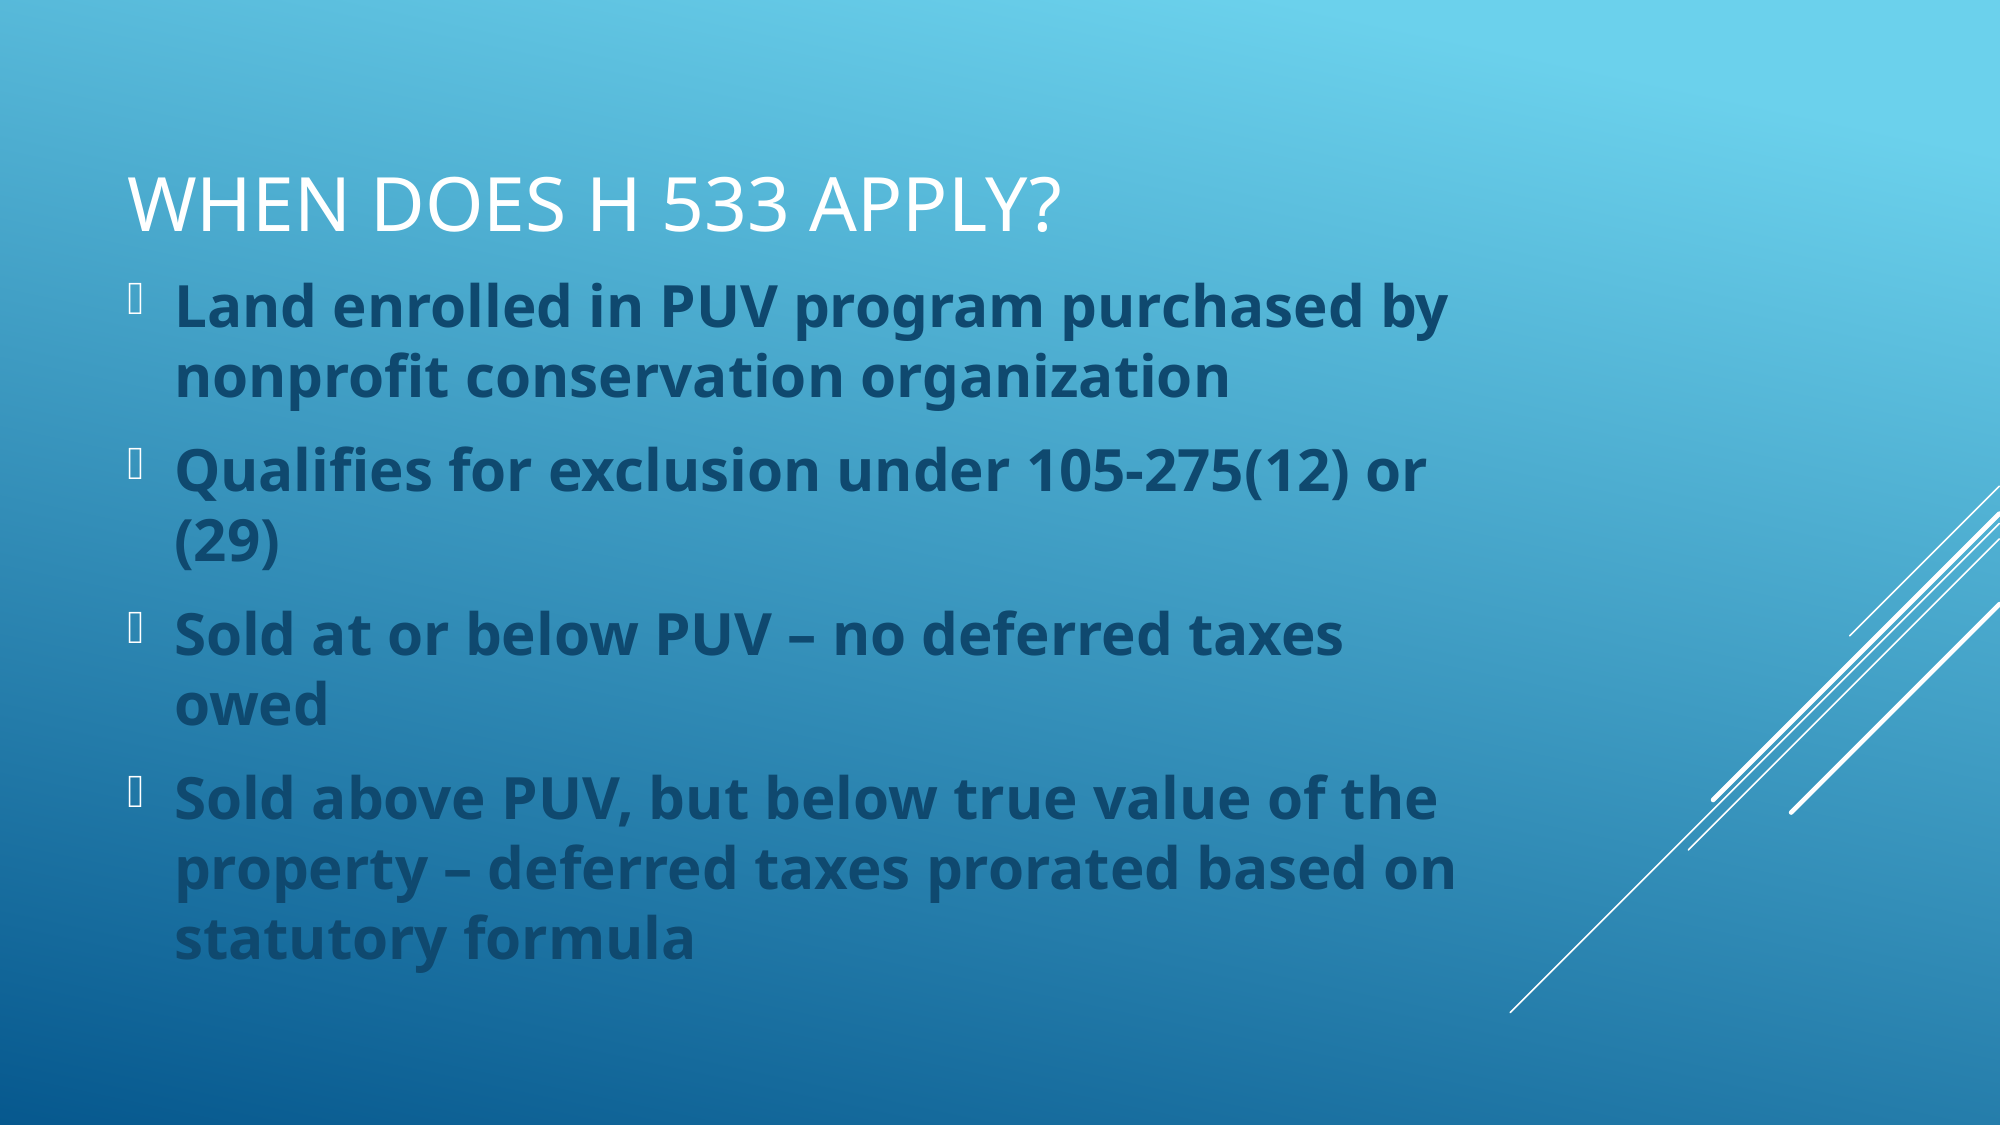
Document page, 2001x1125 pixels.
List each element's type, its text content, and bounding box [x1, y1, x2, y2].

list Land enrolled in PUV program purchased by nonprofit conservation organization Qualifies for exclusion under 105-275(12) or (29) Sold at or below PUV – no deferred taxes owed Sold above PUV, but below true value of the property – deferred taxes prorated based on statutory formula [112, 325, 1513, 915]
title When Does H 533 Apply? [112, 78, 1513, 325]
